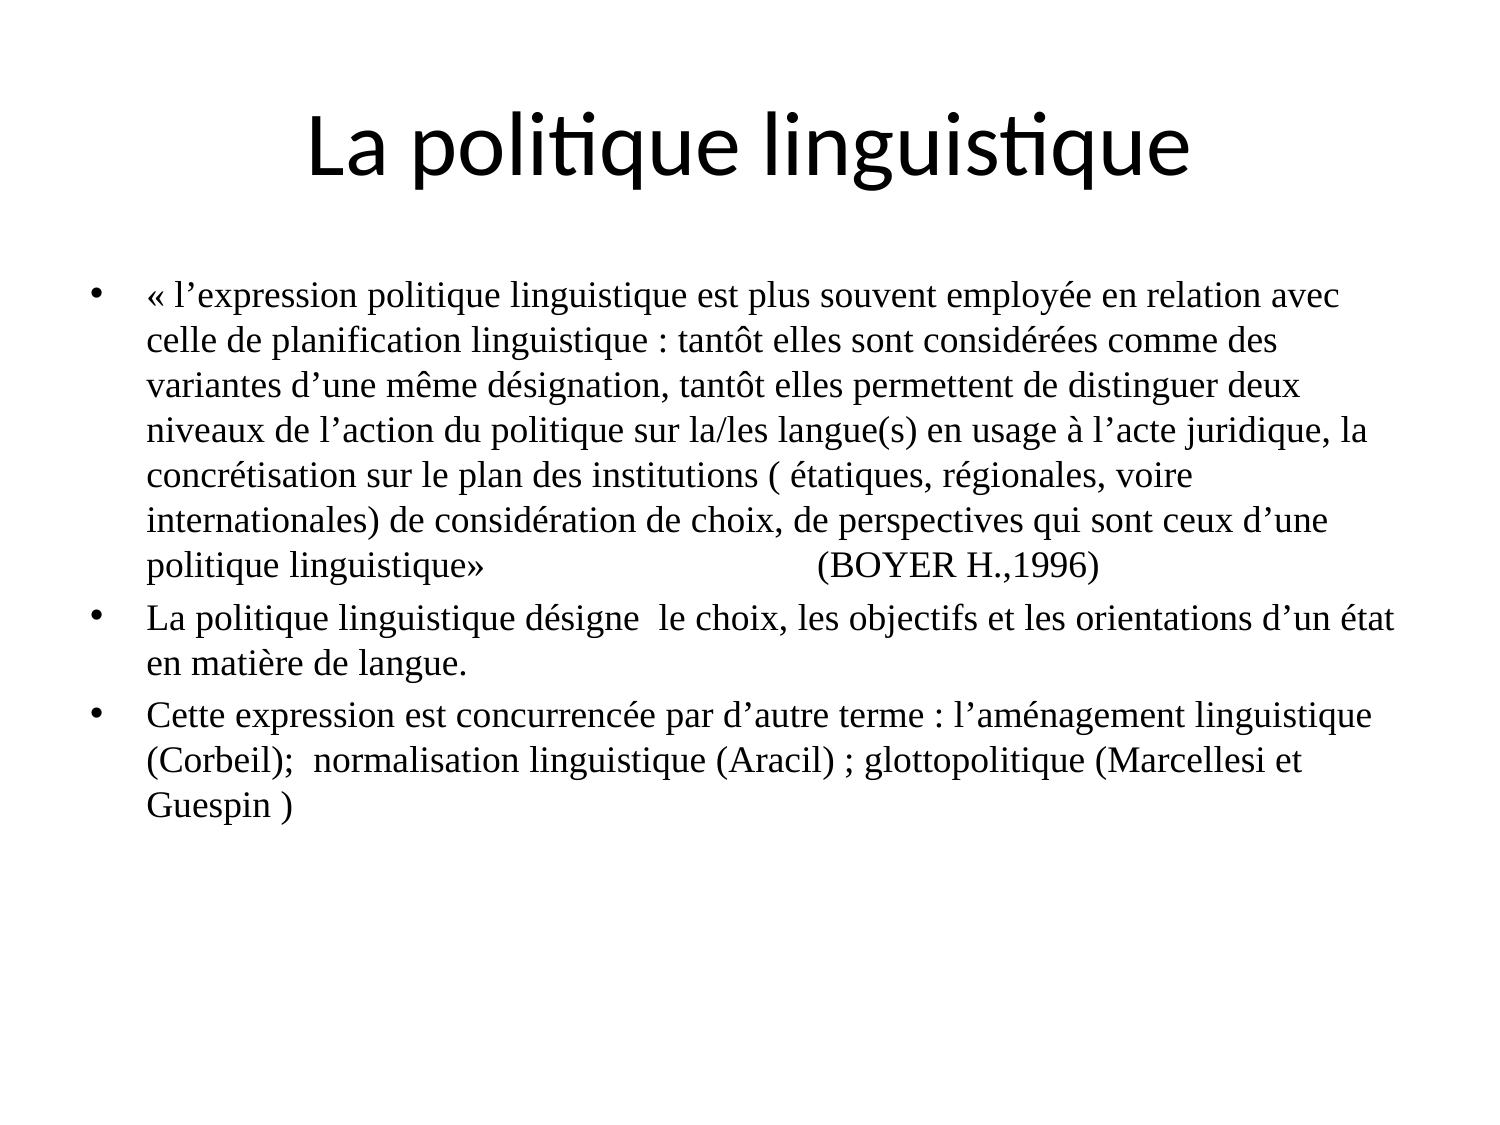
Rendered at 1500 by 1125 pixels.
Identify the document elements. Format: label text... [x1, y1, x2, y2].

list « l’expression politique linguistique est plus souvent employée en relation avec celle de planification linguistique : tantôt elles sont considérées comme des variantes d’une même désignation, tantôt elles permettent de distinguer deux niveaux de l’action du politique sur la/les langue(s) en usage à l’acte juridique, la concrétisation sur le plan des institutions ( étatiques, régionales, voire internationales) de considération de choix, de perspectives qui sont ceux d’une politique linguistique» (BOYER H.,1996) La politique linguistique désigne le choix, les objectifs et les orientations d’un état en matière de langue. Cette expression est concurrencée par d’autre terme : l’aménagement linguistique (Corbeil); normalisation linguistique (Aracil) ; glottopolitique (Marcellesi et Guespin ) [75, 262, 1425, 1005]
title La politique linguistique [75, 45, 1425, 233]
